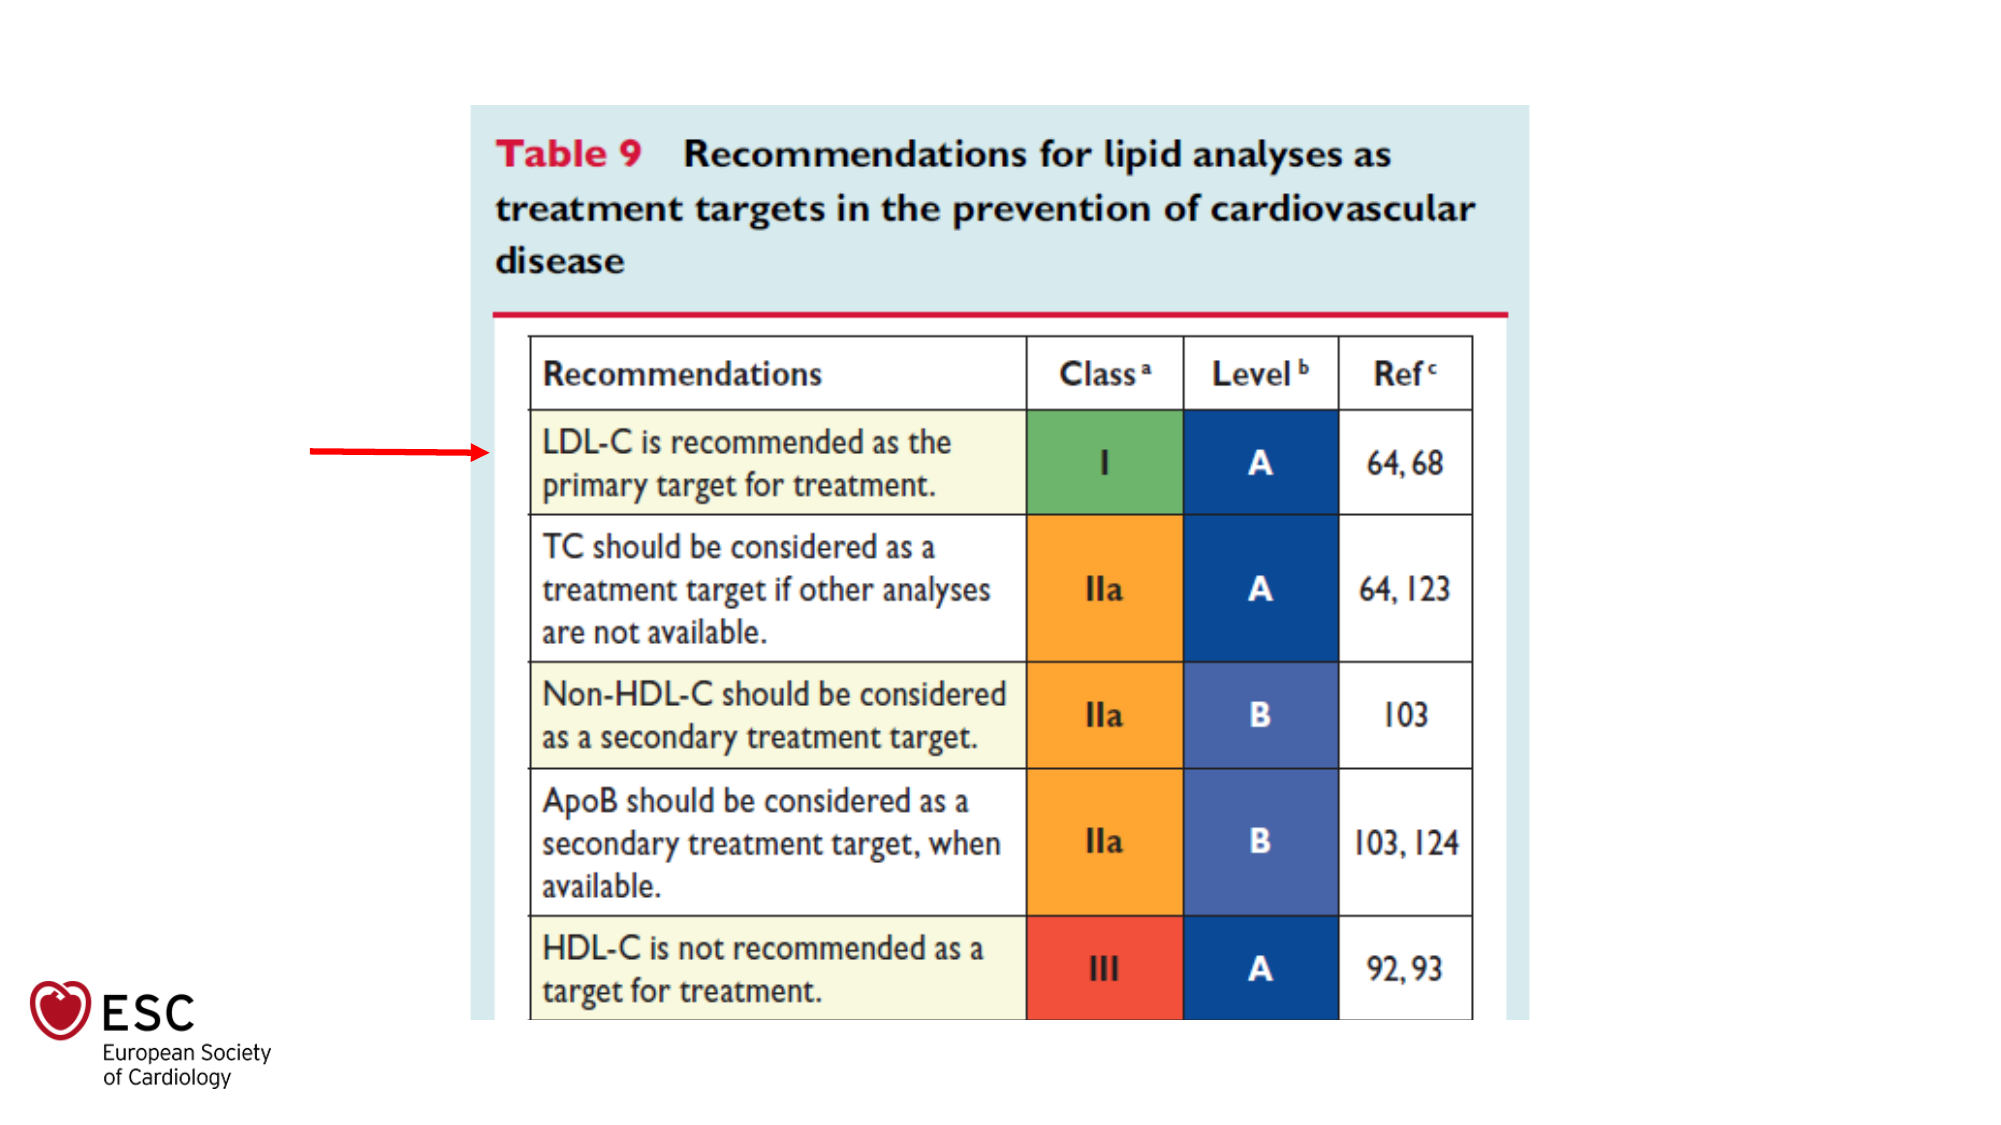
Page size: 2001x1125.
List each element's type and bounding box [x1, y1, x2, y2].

picture [16, 981, 285, 1089]
text_box [309, 105, 1530, 1020]
